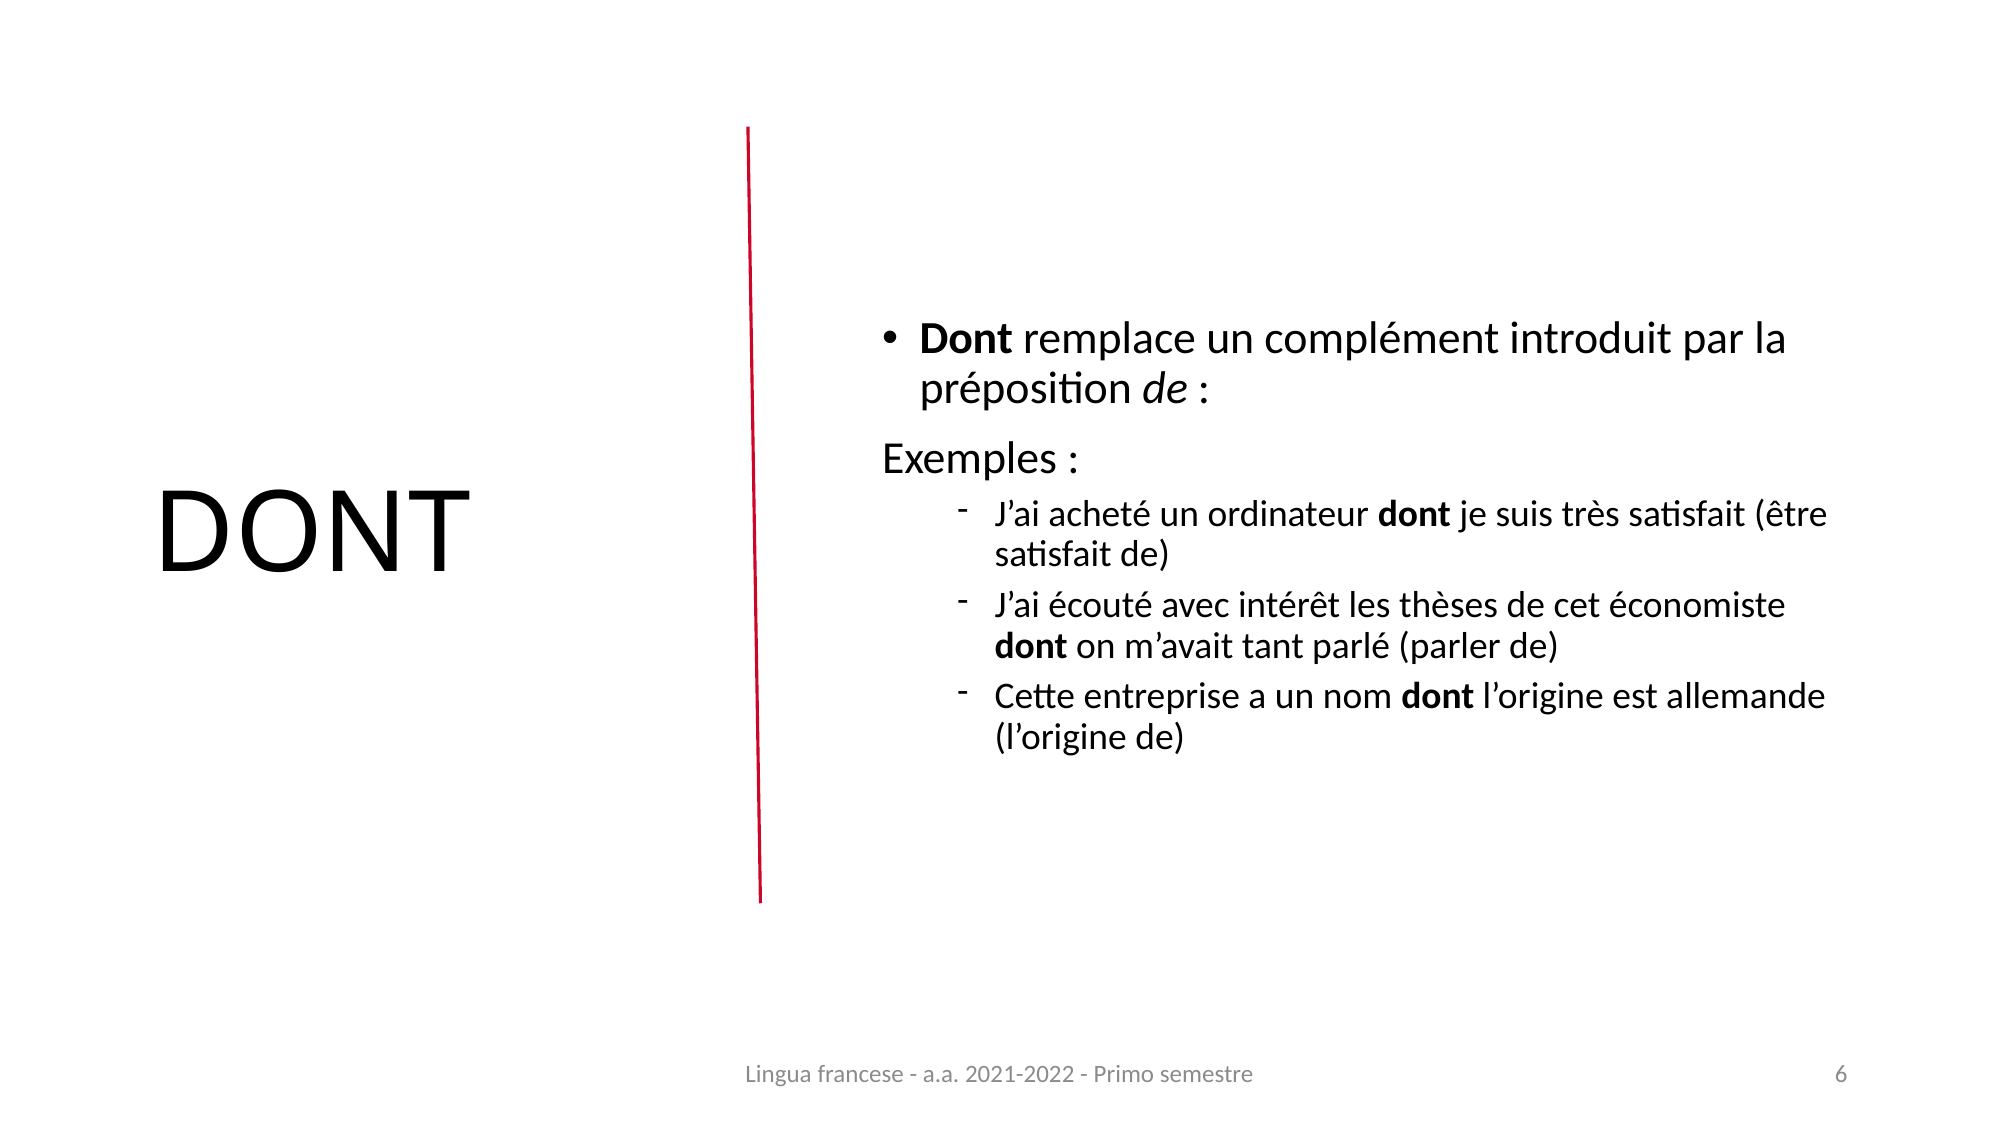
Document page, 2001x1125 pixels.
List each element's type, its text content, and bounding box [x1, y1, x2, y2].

list Dont remplace un complément introduit par la préposition de : Exemples : J’ai acheté un ordinateur dont je suis très satisfait (être satisfait de) J’ai écouté avec intérêt les thèses de cet économiste dont on m’avait tant parlé (parler de) Cette entreprise a un nom dont l’origine est allemande (l’origine de) [867, 90, 1862, 982]
footer Lingua francese - a.a. 2021-2022 - Primo semestre [662, 1042, 1338, 1103]
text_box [747, 126, 761, 904]
title DONT [138, 90, 729, 981]
slide_number 6 [1412, 1042, 1863, 1103]
